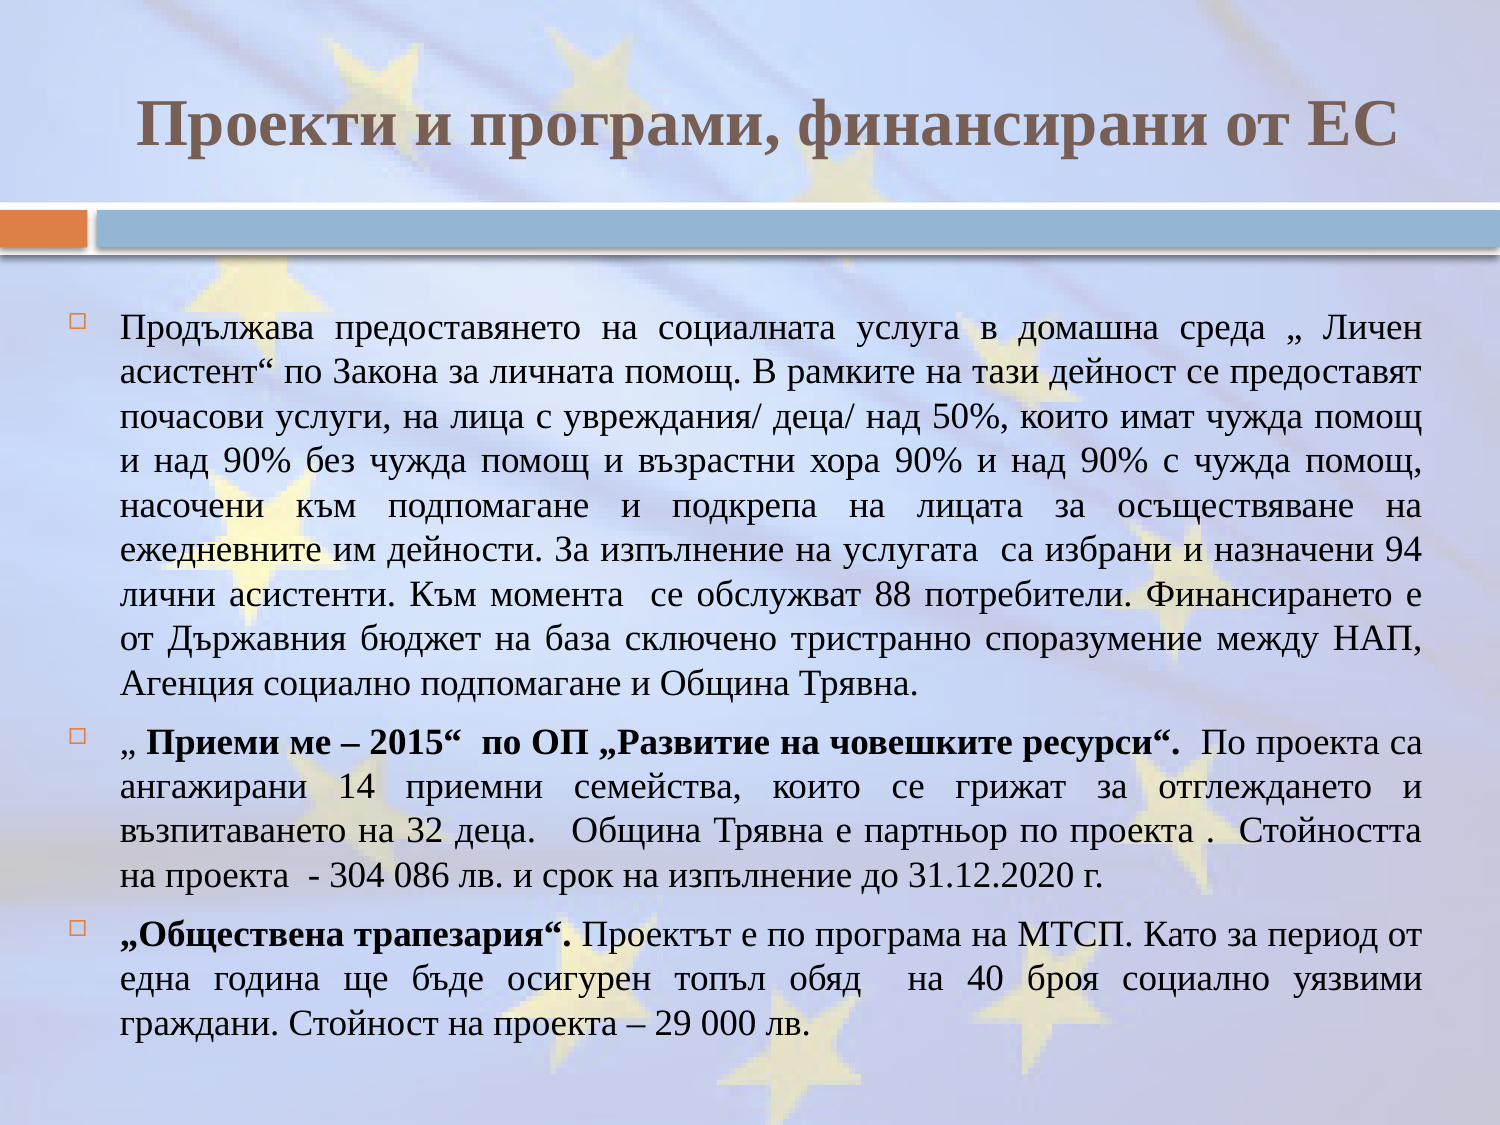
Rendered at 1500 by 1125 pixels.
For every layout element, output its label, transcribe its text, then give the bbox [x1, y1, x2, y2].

list Продължава предоставянето на социалната услуга в домашна среда „ Личен асистент“ по Закона за личната помощ. В рамките на тази дейност се предоставят почасови услуги, на лица с увреждания/ деца/ над 50%, които имат чужда помощ и над 90% без чужда помощ и възрастни хора 90% и над 90% с чужда помощ, насочени към подпомагане и подкрепа на лицата за осъществяване на ежедневните им дейности. За изпълнение на услугата са избрани и назначени 94 лични асистенти. Към момента се обслужват 88 потребители. Финансирането е от Държавния бюджет на база сключено тристранно споразумение между НАП, Агенция социално подпомагане и Община Трявна. „ Приеми ме – 2015“ по ОП „Развитие на човешките ресурси“. По проекта са ангажирани 14 приемни семейства, които се грижат за отглеждането и възпитаването на 32 деца. Община Трявна е партньор по проекта . Стойността на проекта - 304 086 лв. и срок на изпълнение до 31.12.2020 г. „Обществена трапезария“. Проектът е по програма на МТСП. Като за период от една година ще бъде осигурен топъл обяд на 40 броя социално уязвими граждани. Стойност на проекта – 29 000 лв. [53, 243, 1438, 1094]
title Проекти и програми, финансирани от ЕС [100, 37, 1438, 200]
